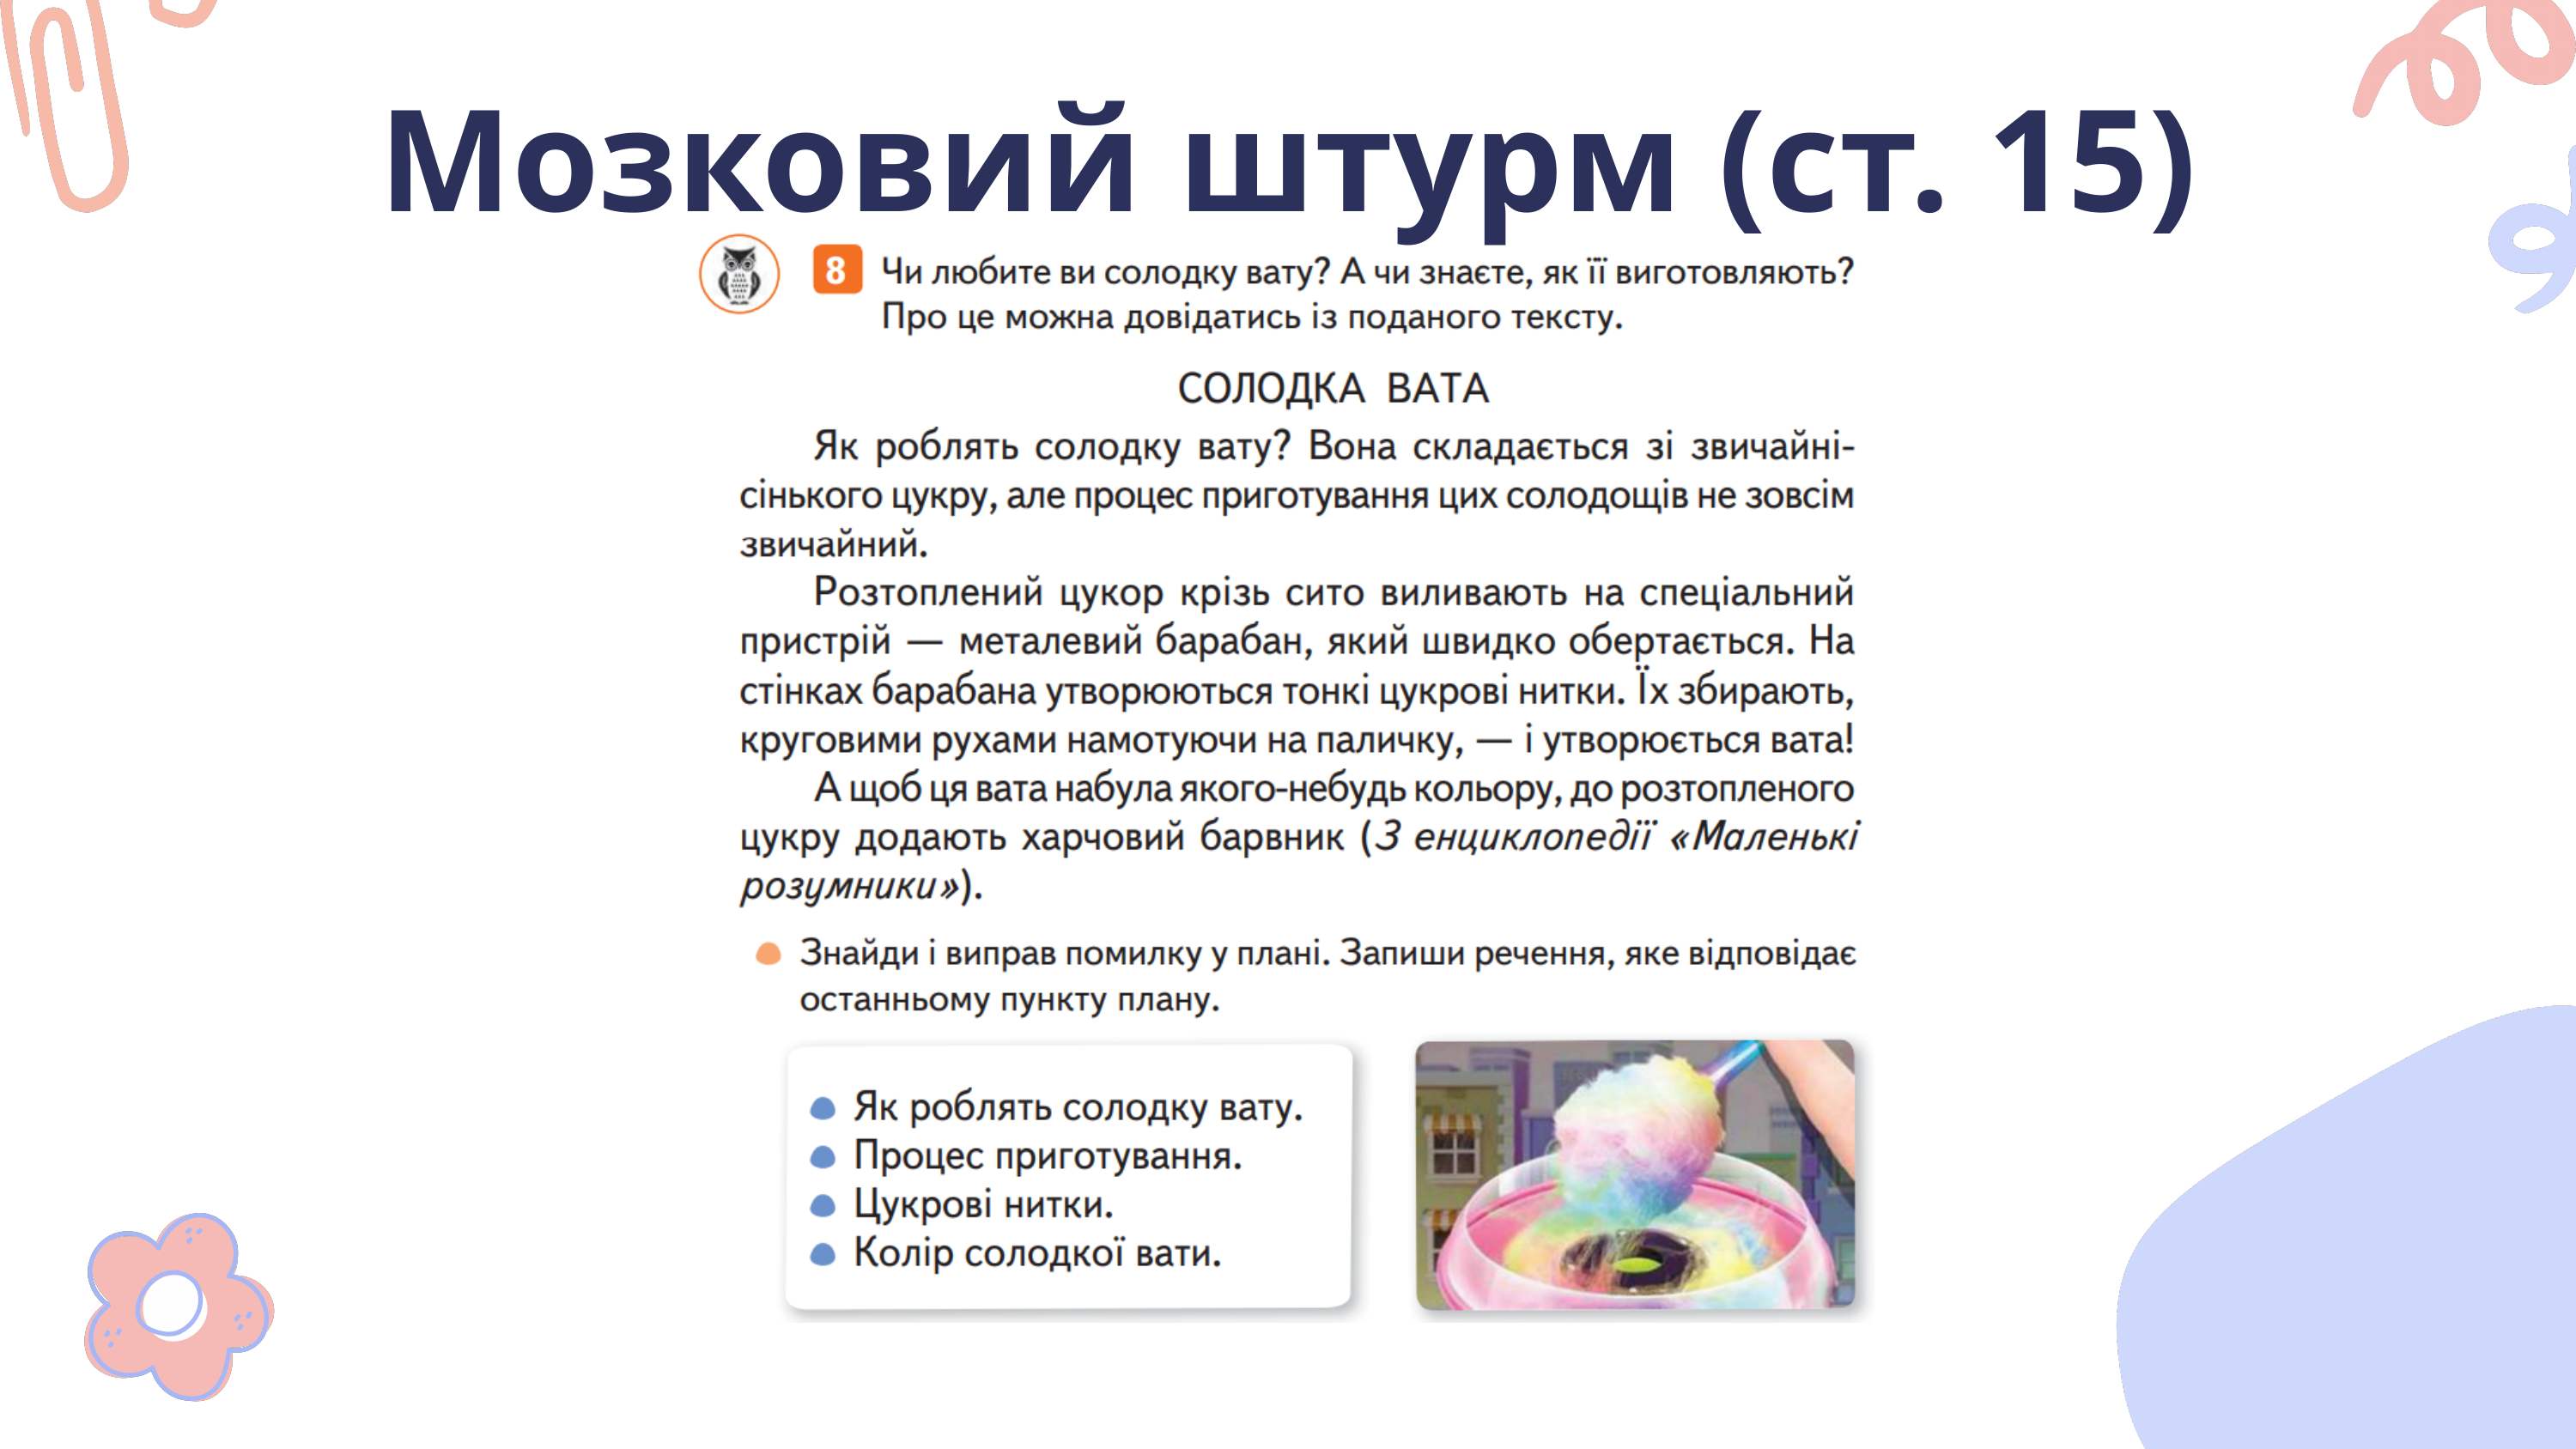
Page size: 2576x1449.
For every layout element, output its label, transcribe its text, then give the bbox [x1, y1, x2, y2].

picture [0, 0, 234, 215]
picture [2094, 955, 2576, 1449]
picture [683, 228, 1914, 1323]
picture [2352, 0, 2576, 314]
text_box Мозковий штурм (ст. 15) [325, 52, 2251, 240]
picture [54, 1183, 302, 1425]
